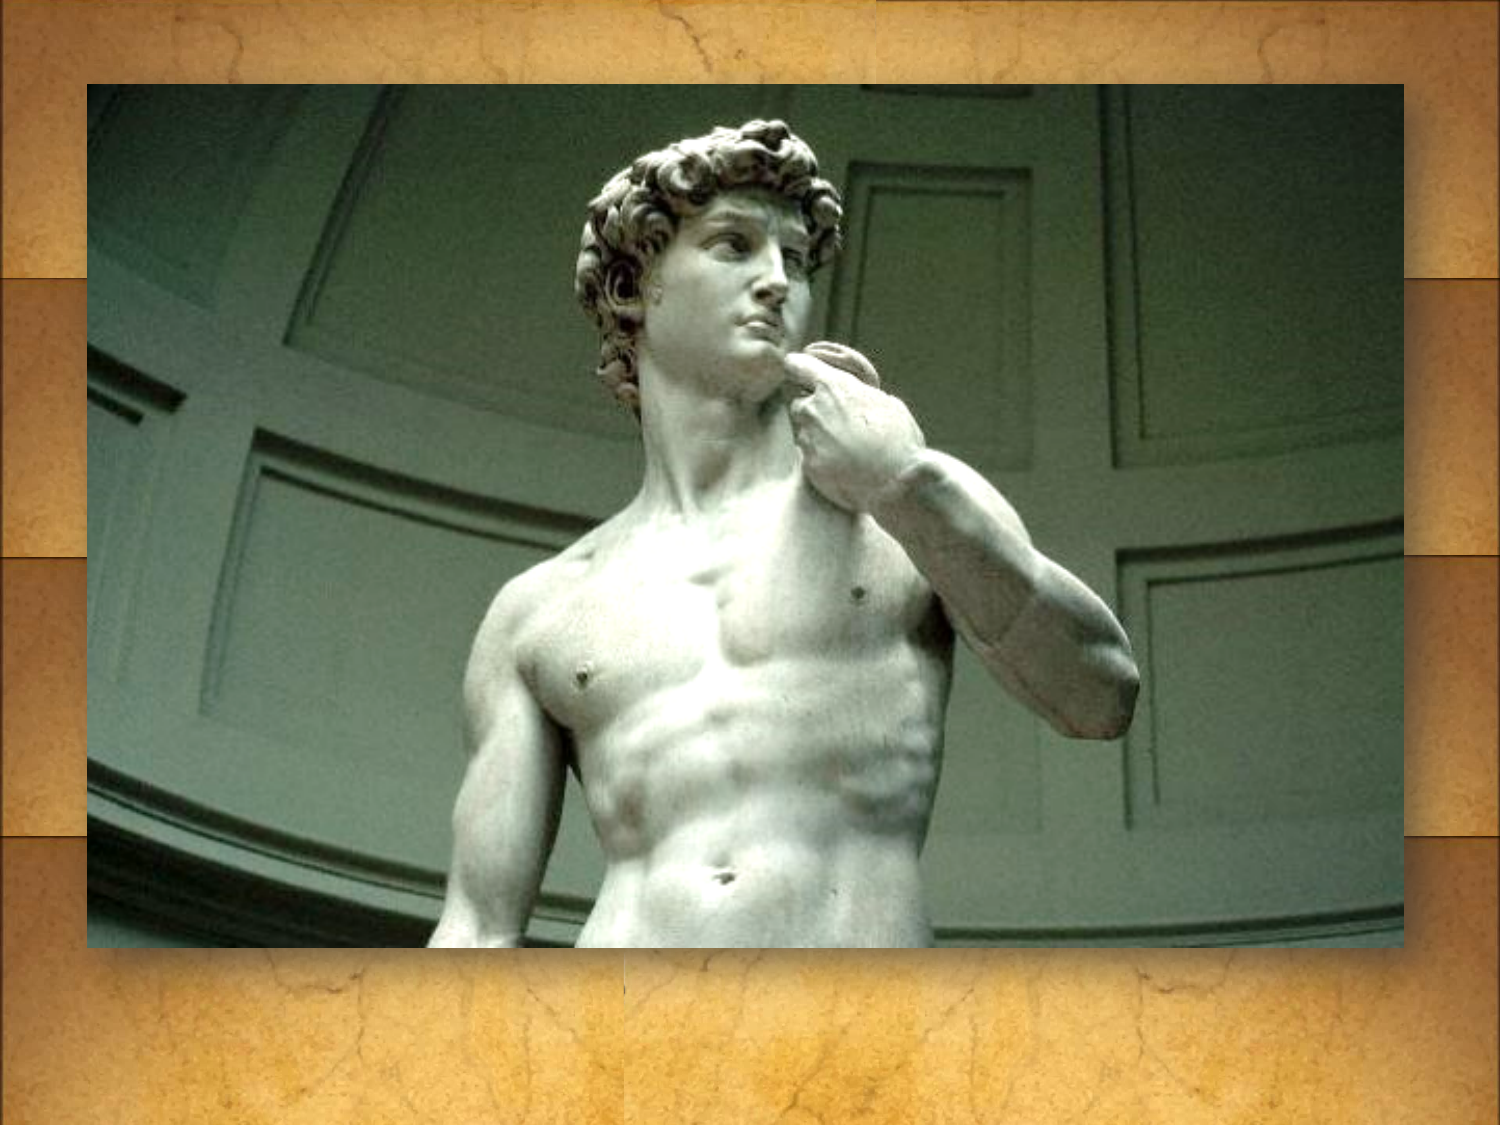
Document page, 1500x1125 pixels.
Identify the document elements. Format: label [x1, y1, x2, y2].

text_box [0, 0, 1500, 1125]
picture [87, 84, 1404, 948]
